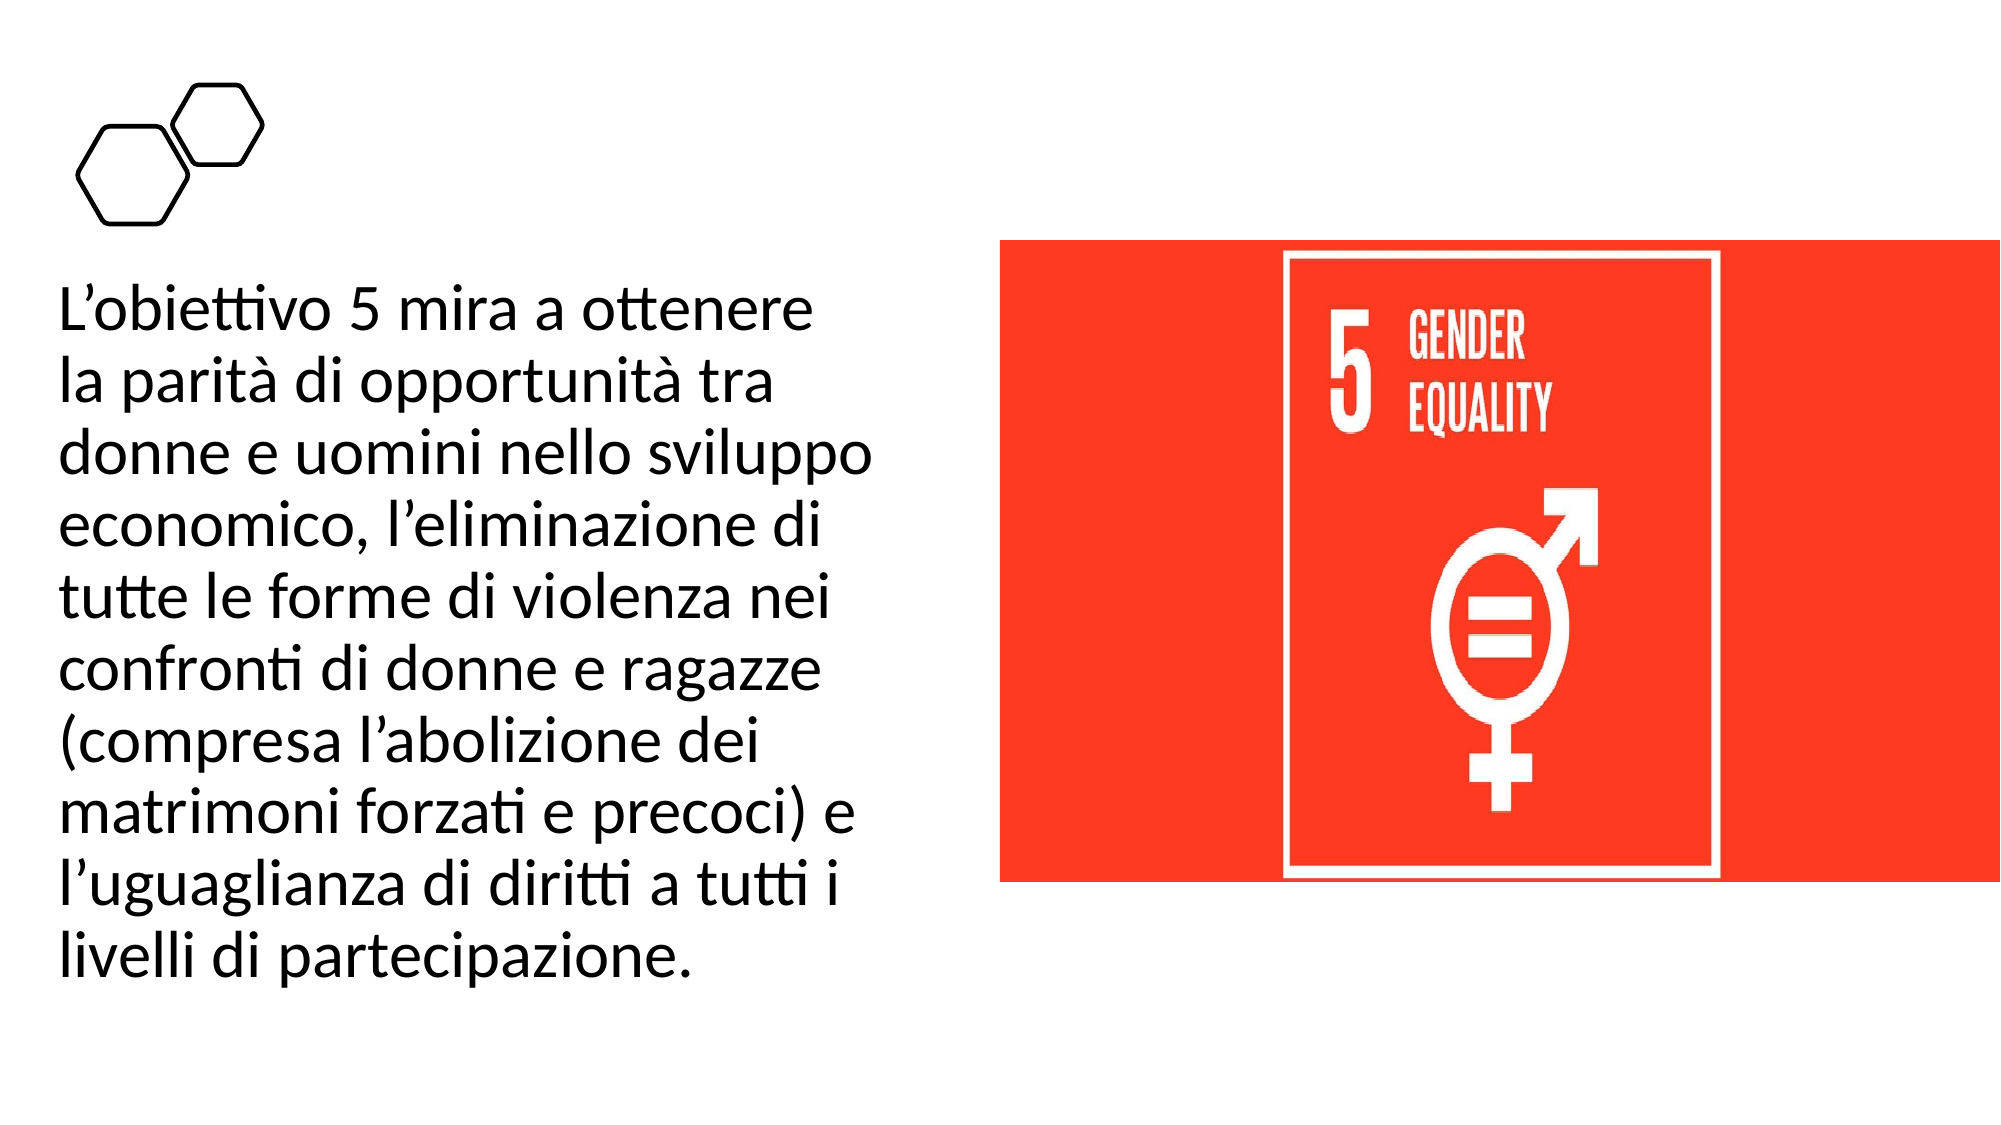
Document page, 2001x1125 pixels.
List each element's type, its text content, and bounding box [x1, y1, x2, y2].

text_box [77, 85, 263, 225]
text_box [0, 0, 2000, 1125]
list L’obiettivo 5 mira a ottenere la parità di opportunità tra donne e uomini nello sviluppo economico, l’eliminazione di tutte le forme di violenza nei confronti di donne e ragazze (compresa l’abolizione dei matrimoni forzati e precoci) e l’uguaglianza di diritti a tutti i livelli di partecipazione. [43, 265, 957, 753]
picture [999, 240, 2000, 882]
